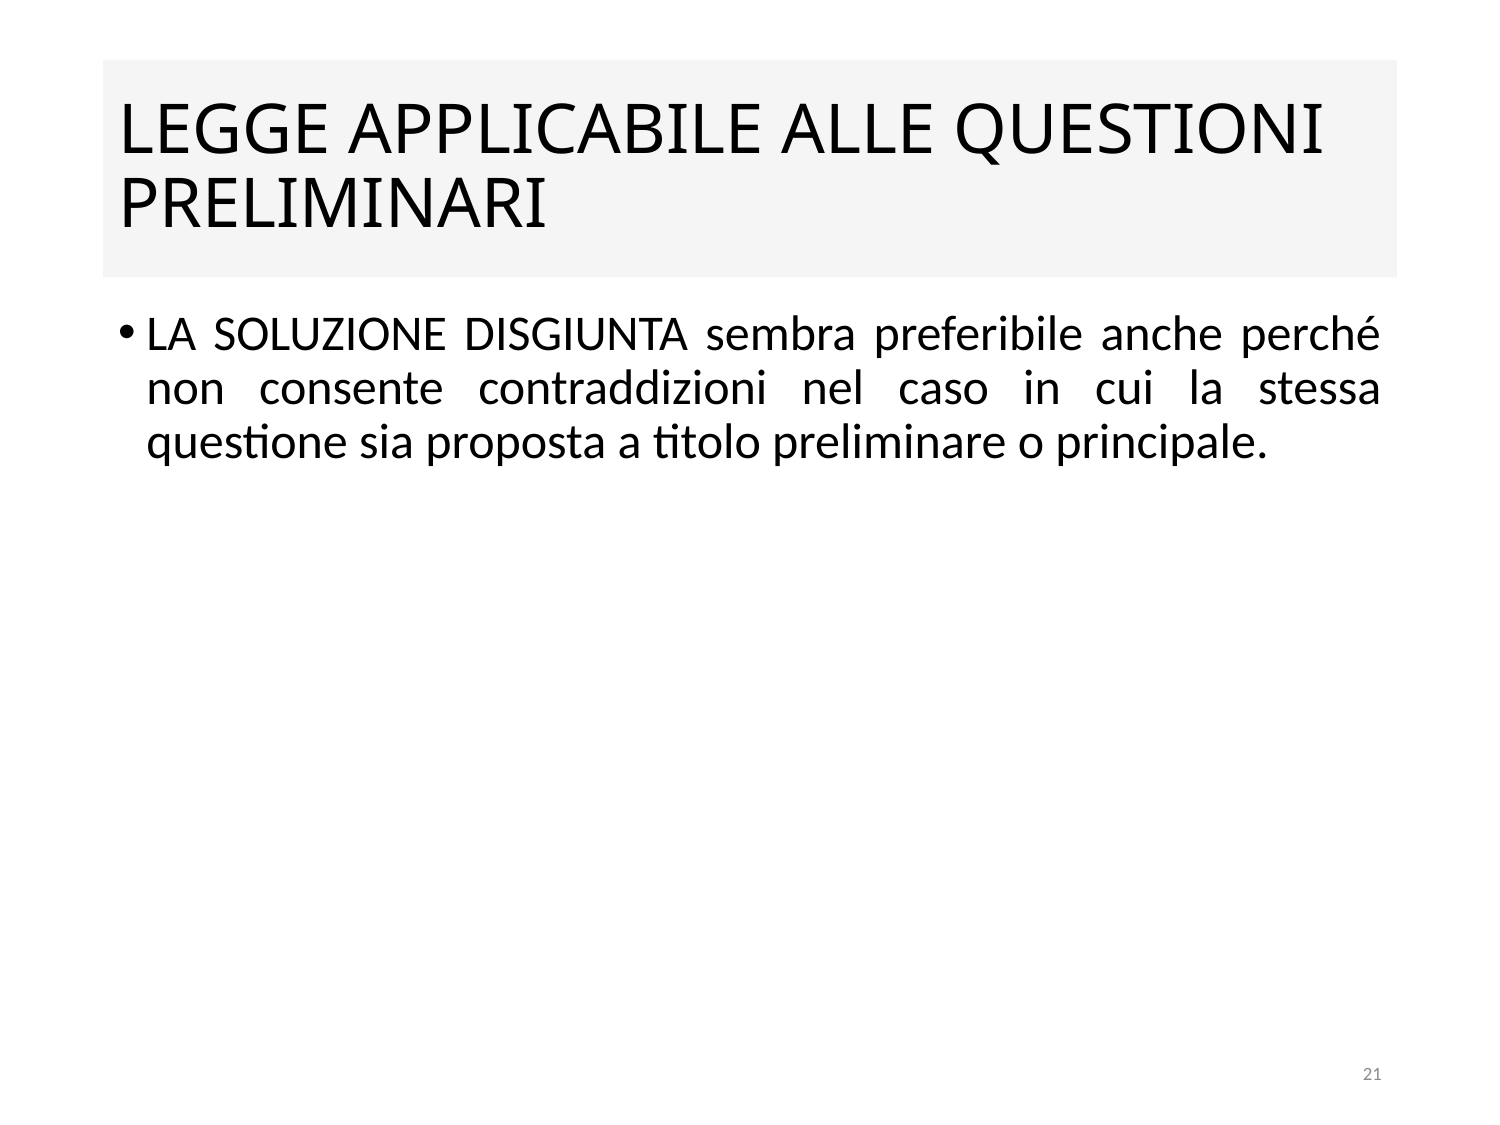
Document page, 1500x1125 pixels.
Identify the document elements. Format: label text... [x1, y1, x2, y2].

list LA SOLUZIONE DISGIUNTA sembra preferibile anche perché non consente contraddizioni nel caso in cui la stessa questione sia proposta a titolo preliminare o principale. [103, 299, 1397, 1014]
title LEGGE APPLICABILE ALLE QUESTIONI PRELIMINARI [103, 59, 1397, 278]
slide_number 21 [1059, 1042, 1397, 1103]
